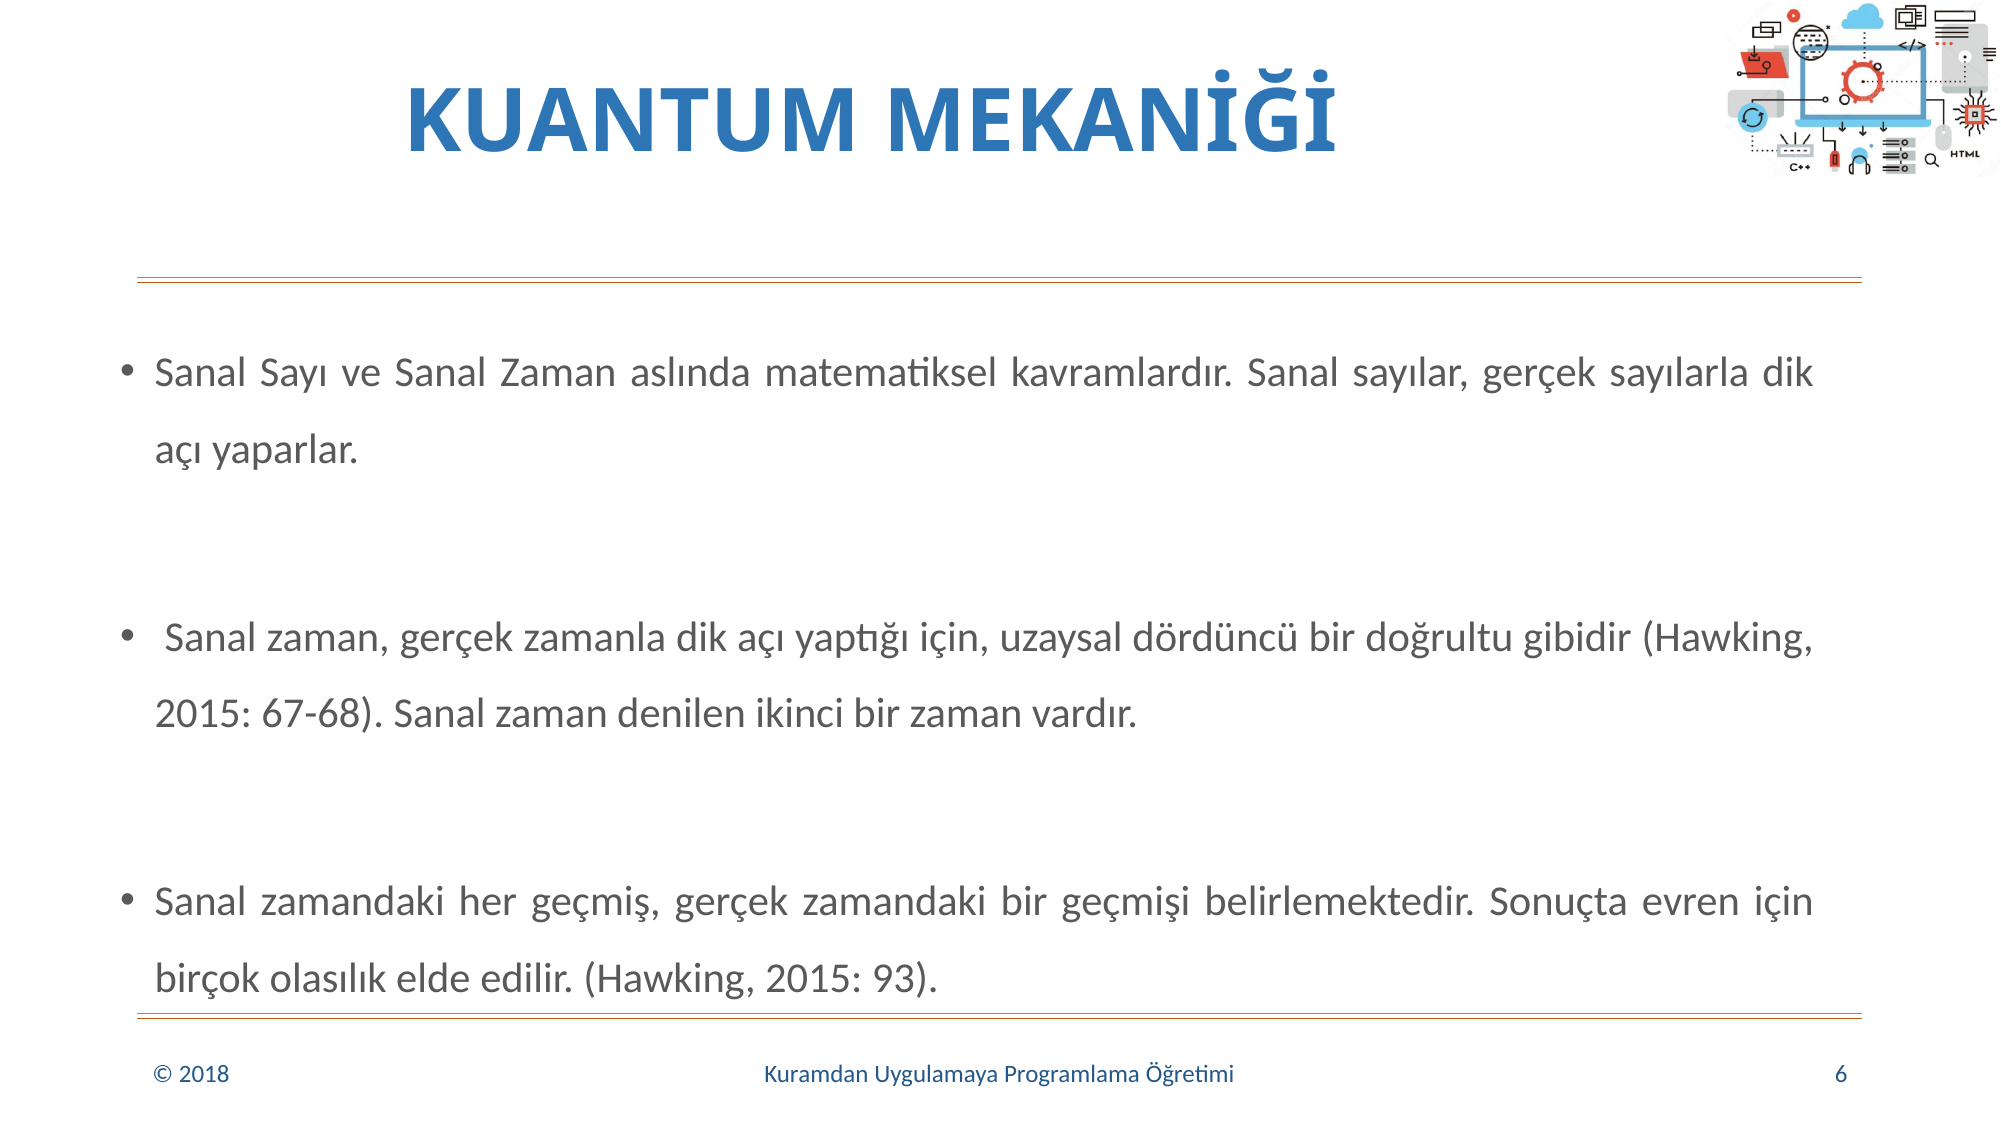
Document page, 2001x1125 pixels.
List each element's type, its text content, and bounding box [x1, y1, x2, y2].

picture [1724, 1, 2001, 177]
list Sanal Sayı ve Sanal Zaman aslında matematiksel kavramlardır. Sanal sayılar, gerçek sayılarla dik açı yaparlar. Sanal zaman, gerçek zamanla dik açı yaptığı için, uzaysal dördüncü bir doğrultu gibidir (Hawking, 2015: 67-68). Sanal zaman denilen ikinci bir zaman vardır. Sanal zamandaki her geçmiş, gerçek zamandaki bir geçmişi belirlemektedir. Sonuçta evren için birçok olasılık elde edilir. (Hawking, 2015: 93). [105, 311, 1831, 1016]
footer Kuramdan Uygulamaya Programlama Öğretimi [662, 1042, 1338, 1103]
title KUANTUM MEKANİĞİ [19, 67, 1745, 285]
slide_number © 2018 [137, 1042, 588, 1103]
slide_number 6 [1412, 1042, 1863, 1103]
